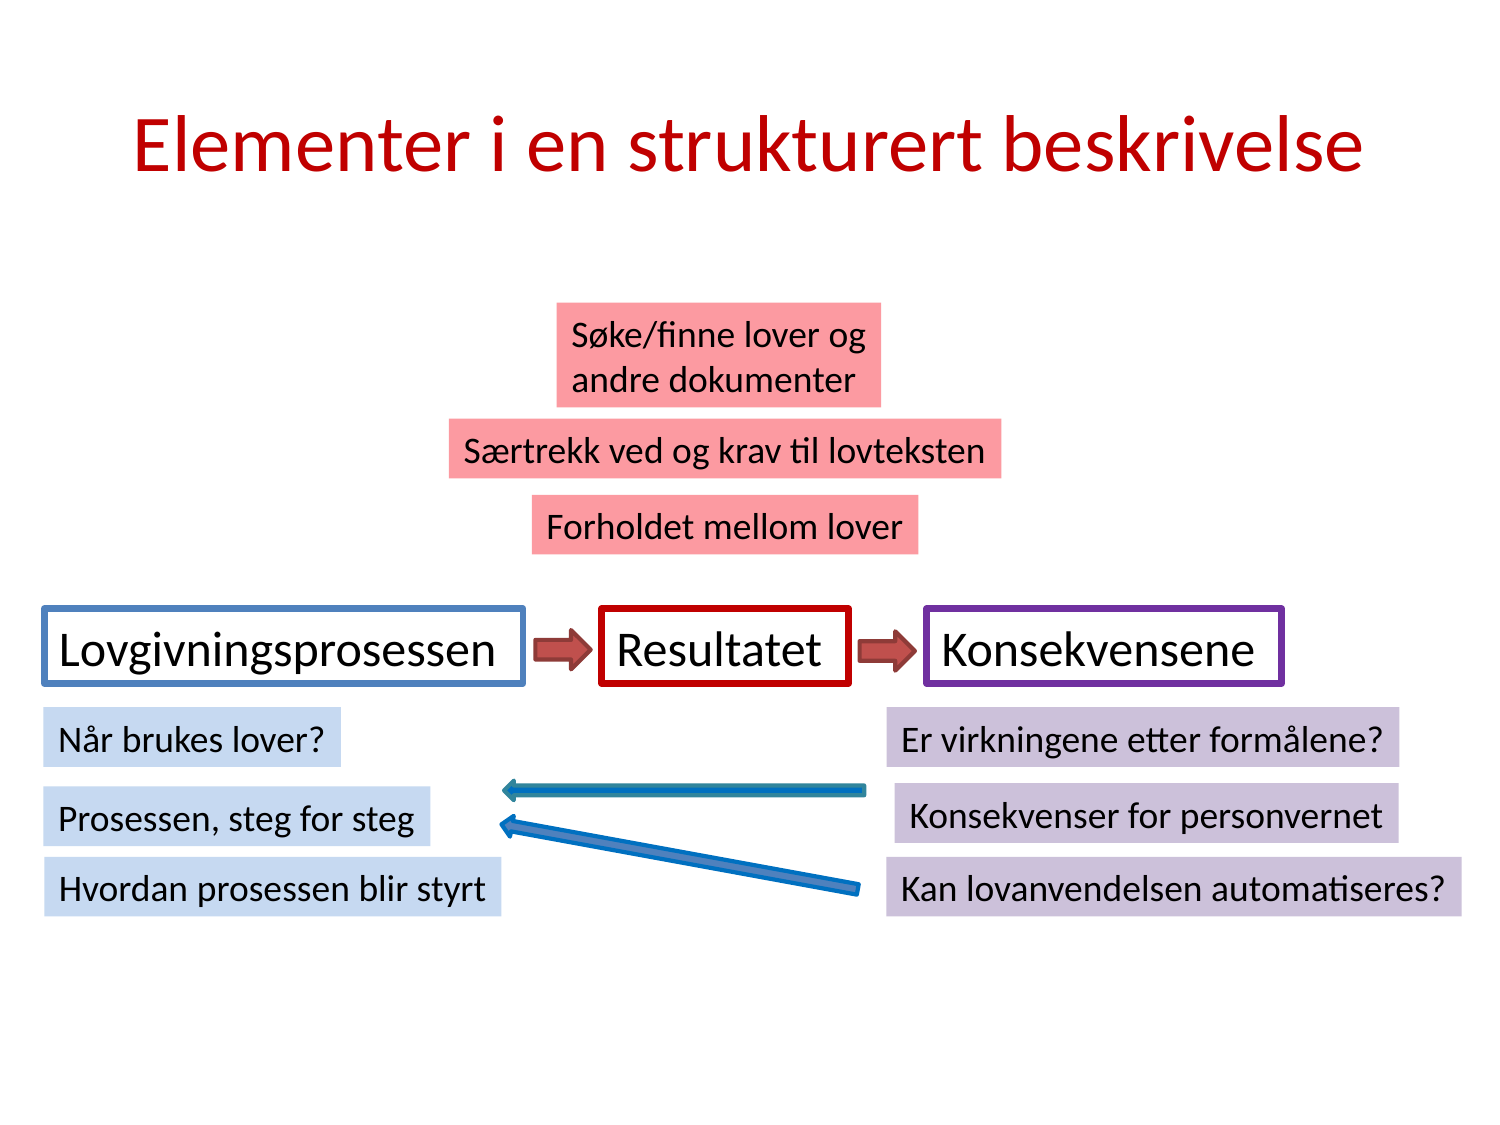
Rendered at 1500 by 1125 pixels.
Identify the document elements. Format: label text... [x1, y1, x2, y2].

text_box Er virkningene etter formålene? [886, 707, 1400, 767]
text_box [41, 608, 1284, 685]
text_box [498, 780, 865, 868]
text_box Konsekvenser for personvernet [894, 783, 1399, 843]
title Elementer i en strukturert beskrivelse [75, 45, 1425, 233]
text_box Forholdet mellom lover [531, 494, 919, 555]
text_box Hvordan prosessen blir styrt [44, 856, 502, 917]
text_box Særtrekk ved og krav til lovteksten [448, 418, 1002, 479]
text_box Når brukes lover? [43, 707, 341, 767]
text_box Søke/finne lover og andre dokumenter [556, 302, 882, 408]
text_box Kan lovanvendelsen automatiseres? [886, 856, 1462, 917]
text_box Prosessen, steg for steg [43, 786, 431, 847]
